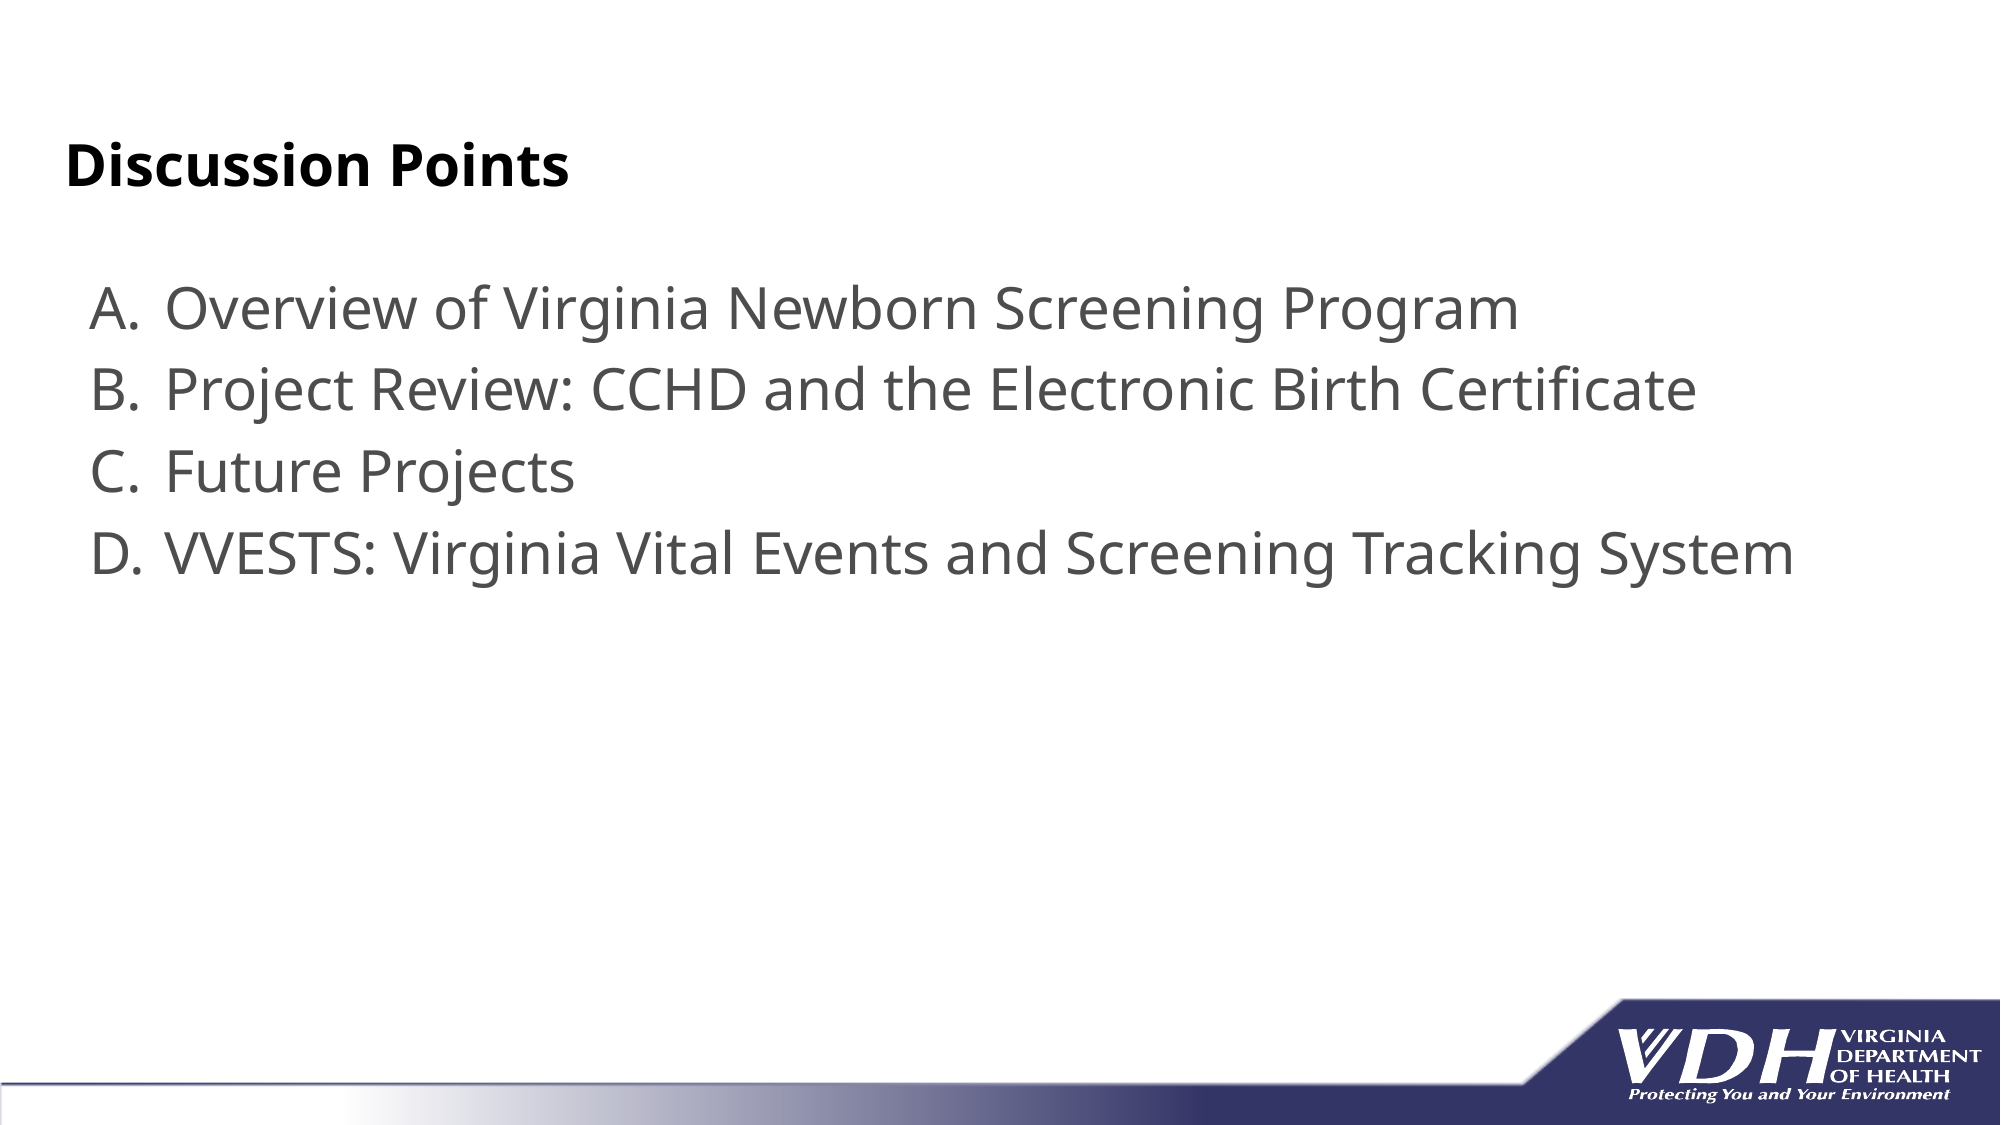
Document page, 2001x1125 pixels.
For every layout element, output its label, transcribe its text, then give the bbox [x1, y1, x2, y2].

list Overview of Virginia Newborn Screening Program Project Review: CCHD and the Electronic Birth Certificate Future Projects VVESTS: Virginia Vital Events and Screening Tracking System [73, 291, 2000, 676]
text_box Discussion Points [49, 120, 668, 206]
